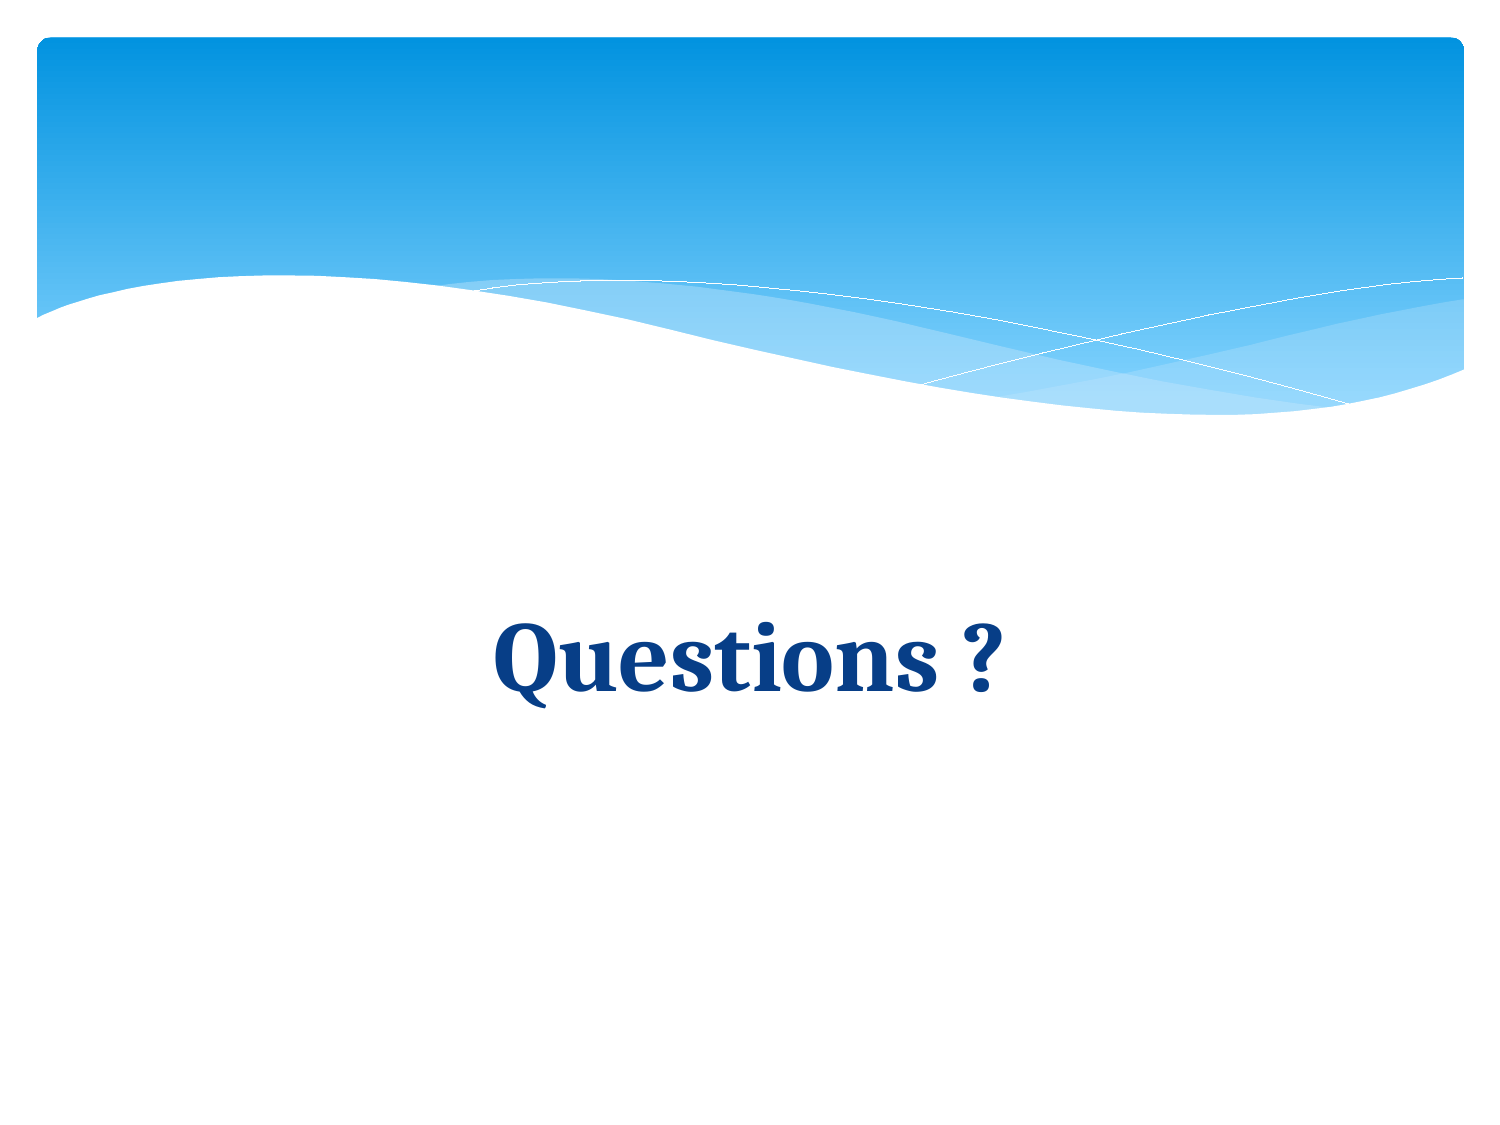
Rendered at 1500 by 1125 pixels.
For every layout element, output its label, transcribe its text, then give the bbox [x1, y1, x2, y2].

list Questions ? [143, 583, 1359, 1125]
